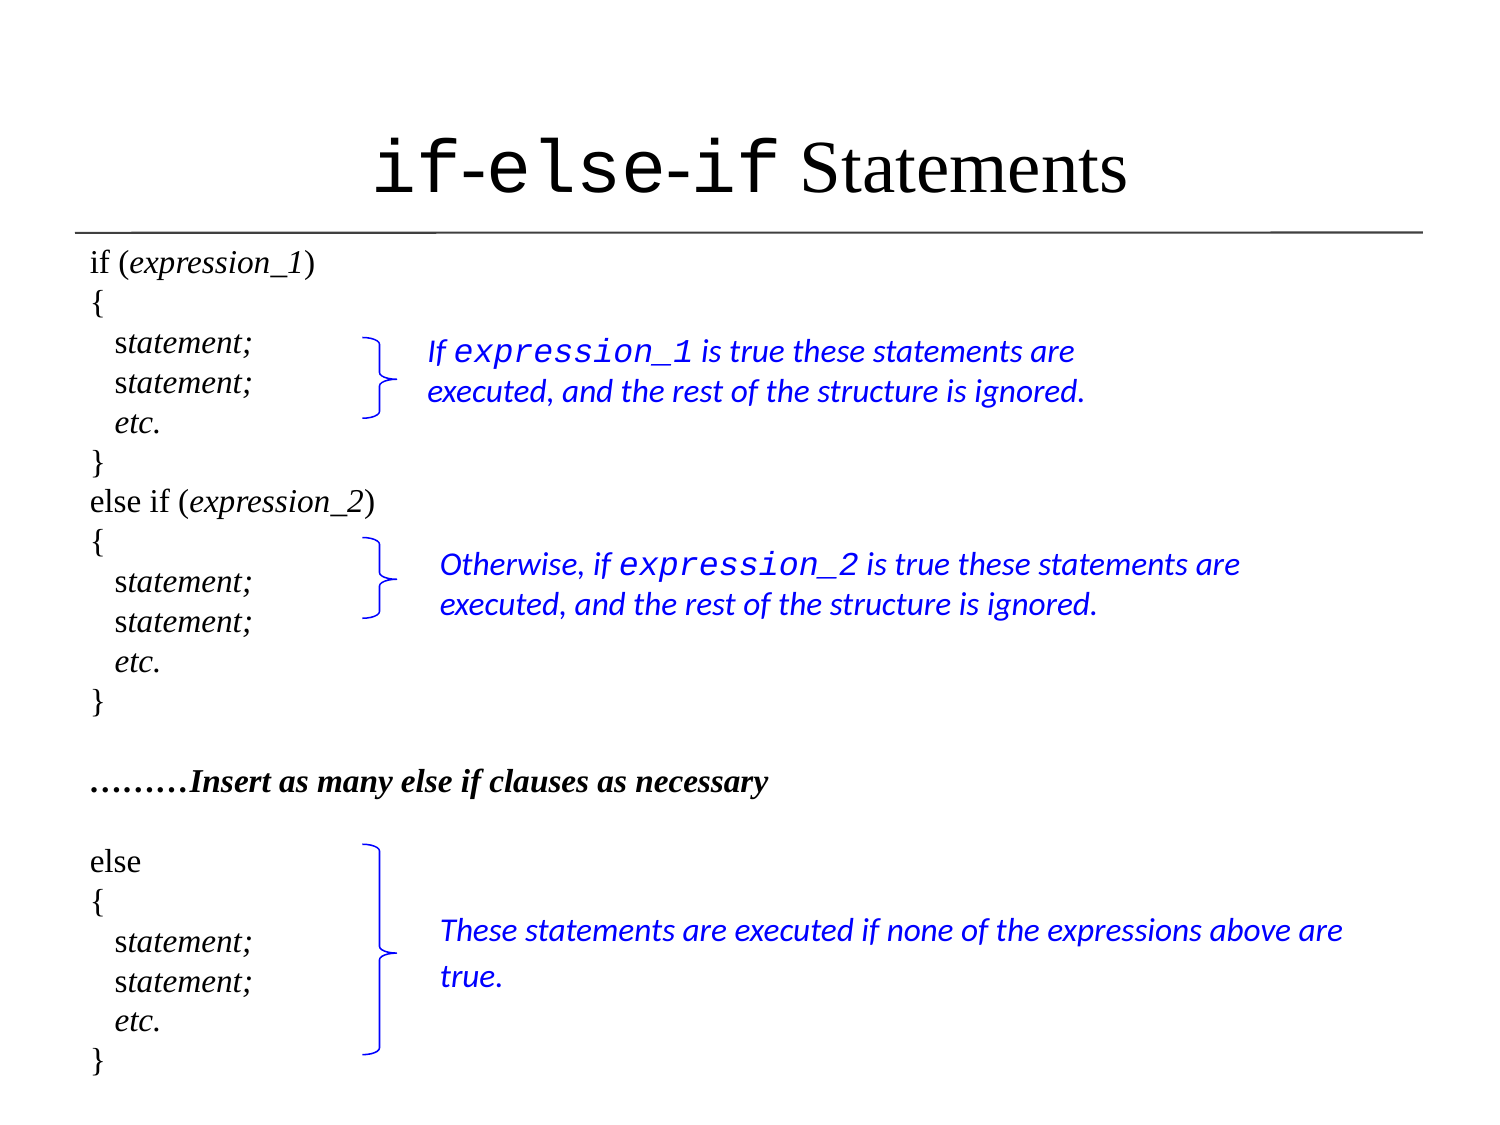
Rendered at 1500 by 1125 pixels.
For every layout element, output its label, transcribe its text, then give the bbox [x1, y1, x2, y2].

text_box These statements are executed if none of the expressions above are true. [425, 894, 1369, 998]
text_box If expression_1 is true these statements are executed, and the rest of the structure is ignored. [412, 321, 1150, 425]
text_box [362, 844, 397, 1055]
text_box if (expression_1) { statement; statement; etc. } else if (expression_2) { statement; statement; etc. } ………Insert as many else if clauses as necessary else { statement; statement; etc. } [75, 232, 1354, 1086]
title if-else-if Statements [103, 59, 1397, 278]
text_box [362, 337, 397, 419]
text_box Otherwise, if expression_2 is true these statements are executed, and the rest of the structure is ignored. [424, 534, 1263, 638]
text_box [362, 537, 397, 619]
